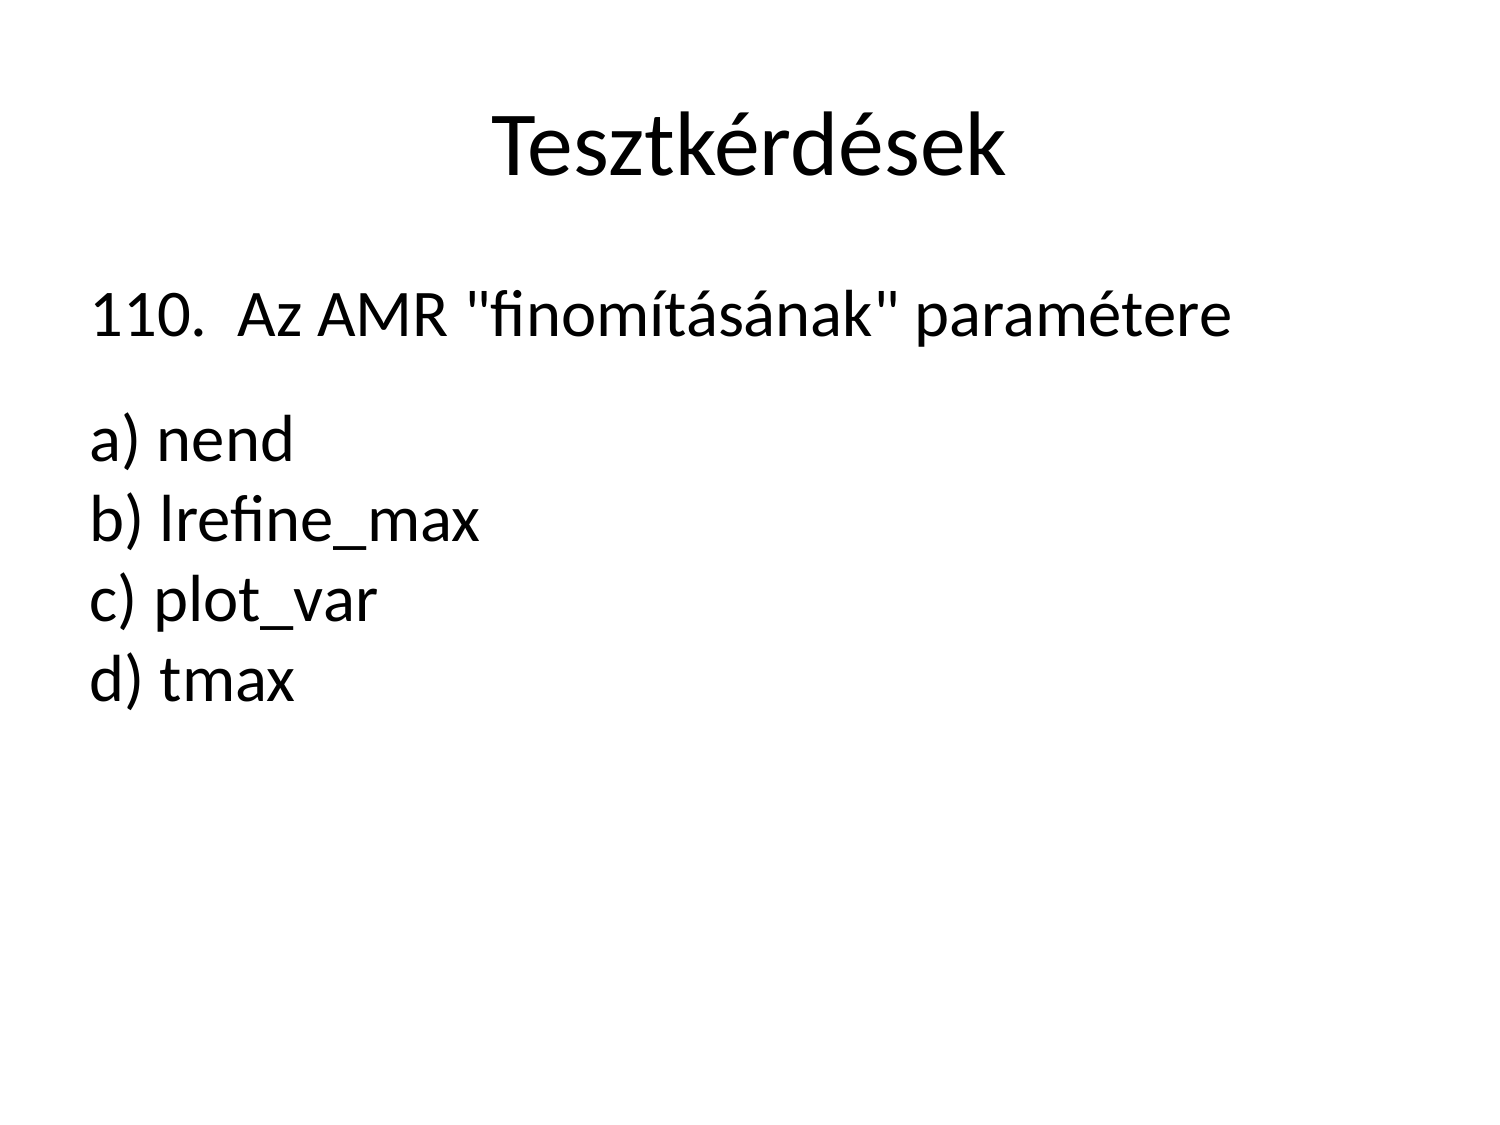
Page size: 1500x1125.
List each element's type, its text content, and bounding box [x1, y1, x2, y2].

text_box 110. Az AMR "finomításának" paramétere a) nend b) lrefine_max c) plot_var d) tmax [75, 262, 1425, 1005]
text_box Tesztkérdések [75, 45, 1425, 233]
